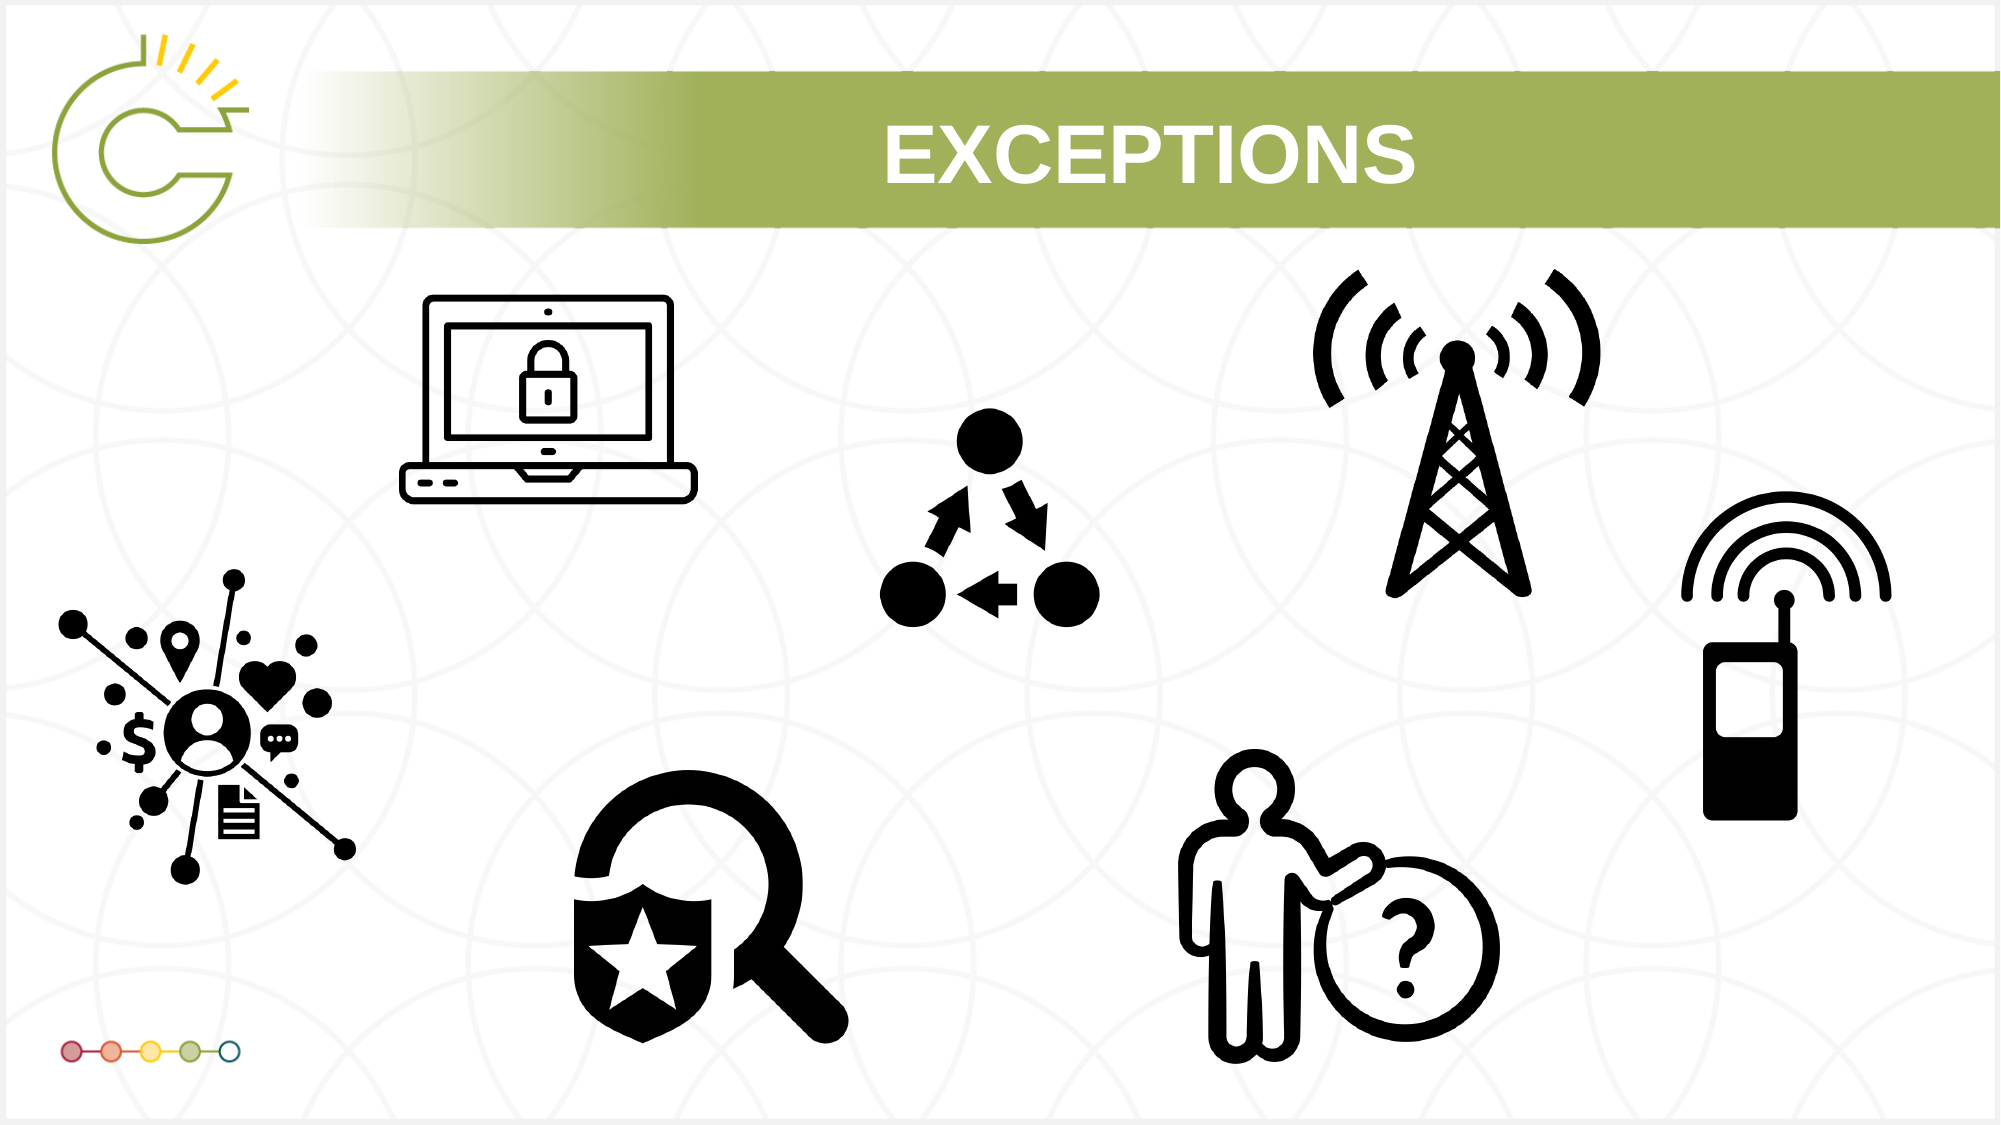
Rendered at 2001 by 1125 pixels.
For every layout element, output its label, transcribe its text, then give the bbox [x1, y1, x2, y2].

title EXCEPTIONS [438, 85, 1863, 240]
picture [0, 0, 2001, 1125]
